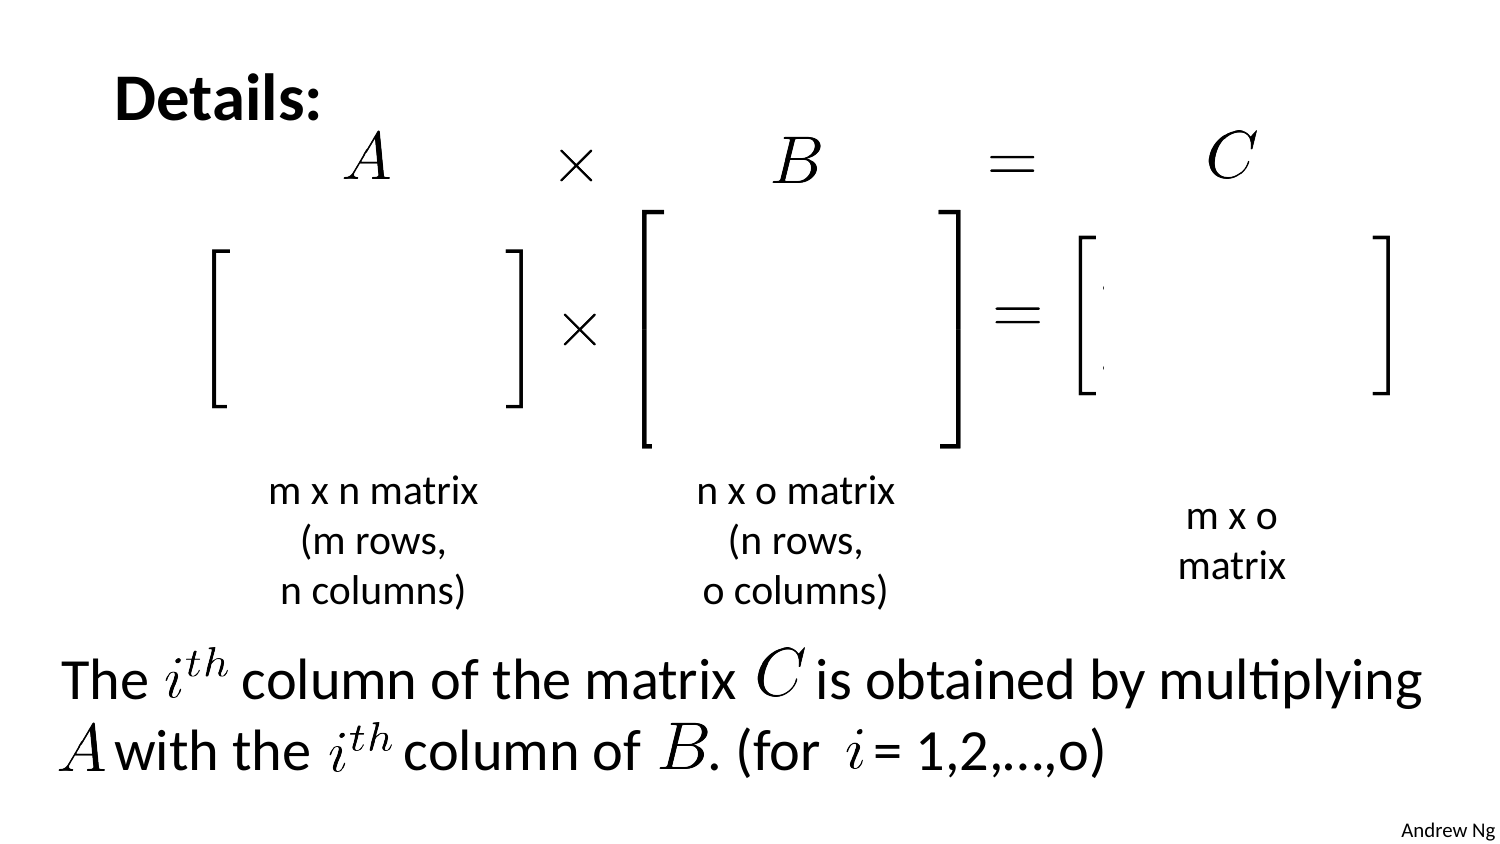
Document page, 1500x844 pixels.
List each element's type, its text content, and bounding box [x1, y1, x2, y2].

picture [772, 136, 821, 183]
text_box m x n matrix (m rows, n columns) [219, 458, 528, 621]
text_box n x o matrix (n rows, o columns) [641, 458, 950, 621]
text_box m x o matrix [1077, 480, 1386, 596]
picture [995, 235, 1390, 397]
picture [971, 126, 1063, 211]
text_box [46, 634, 1447, 792]
picture [212, 209, 962, 450]
picture [1208, 130, 1257, 180]
text_box Details: [99, 46, 1375, 141]
picture [342, 130, 390, 179]
picture [539, 140, 613, 193]
